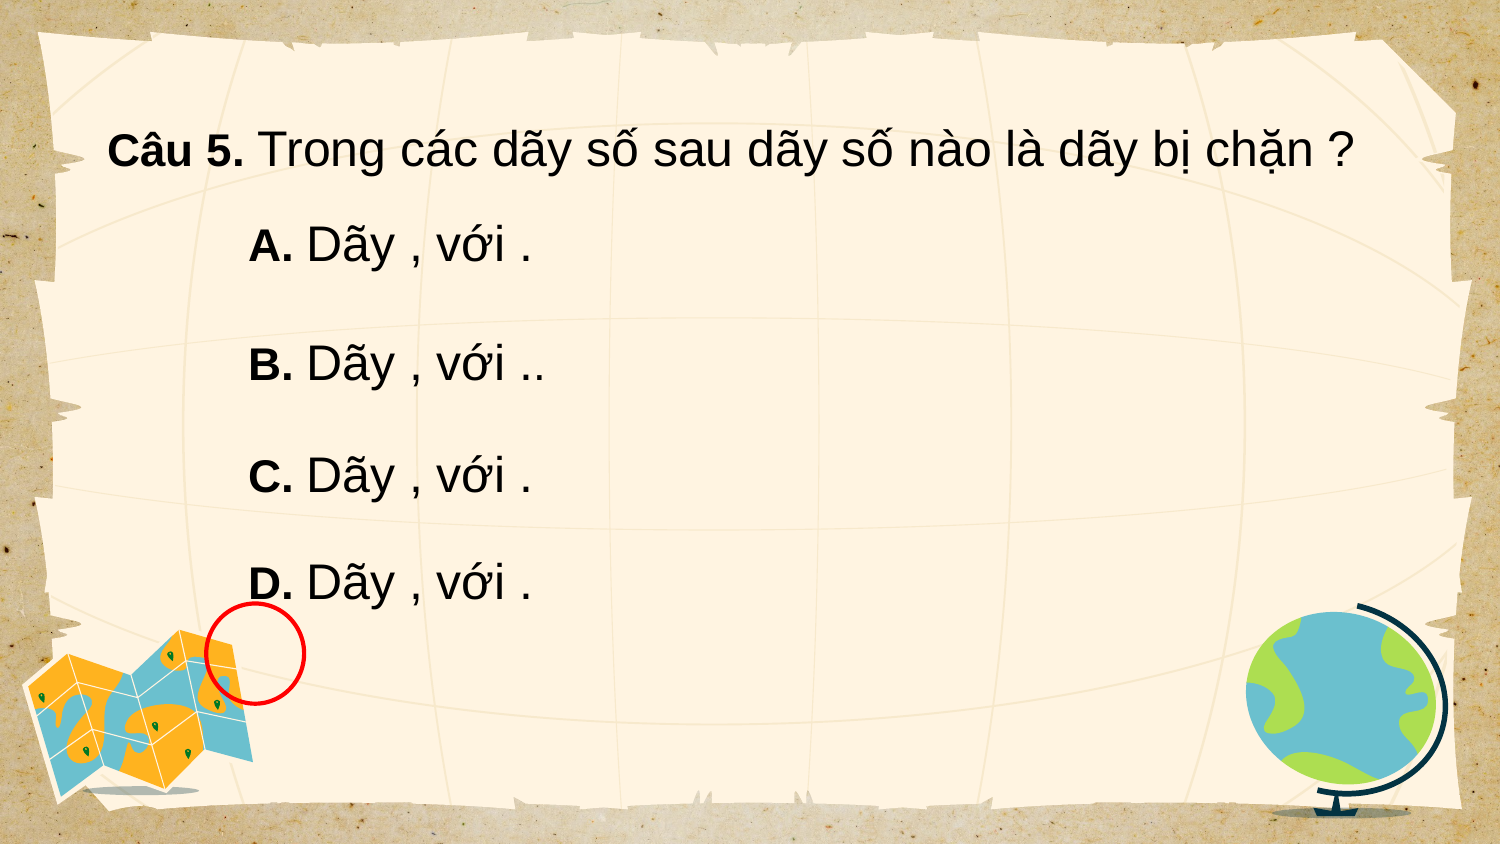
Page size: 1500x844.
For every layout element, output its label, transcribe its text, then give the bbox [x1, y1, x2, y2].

picture [0, 0, 1500, 844]
text_box [204, 601, 307, 706]
text_box Câu 5. Trong các dãy số sau dãy số nào là dãy bị chặn ? [92, 78, 1444, 184]
